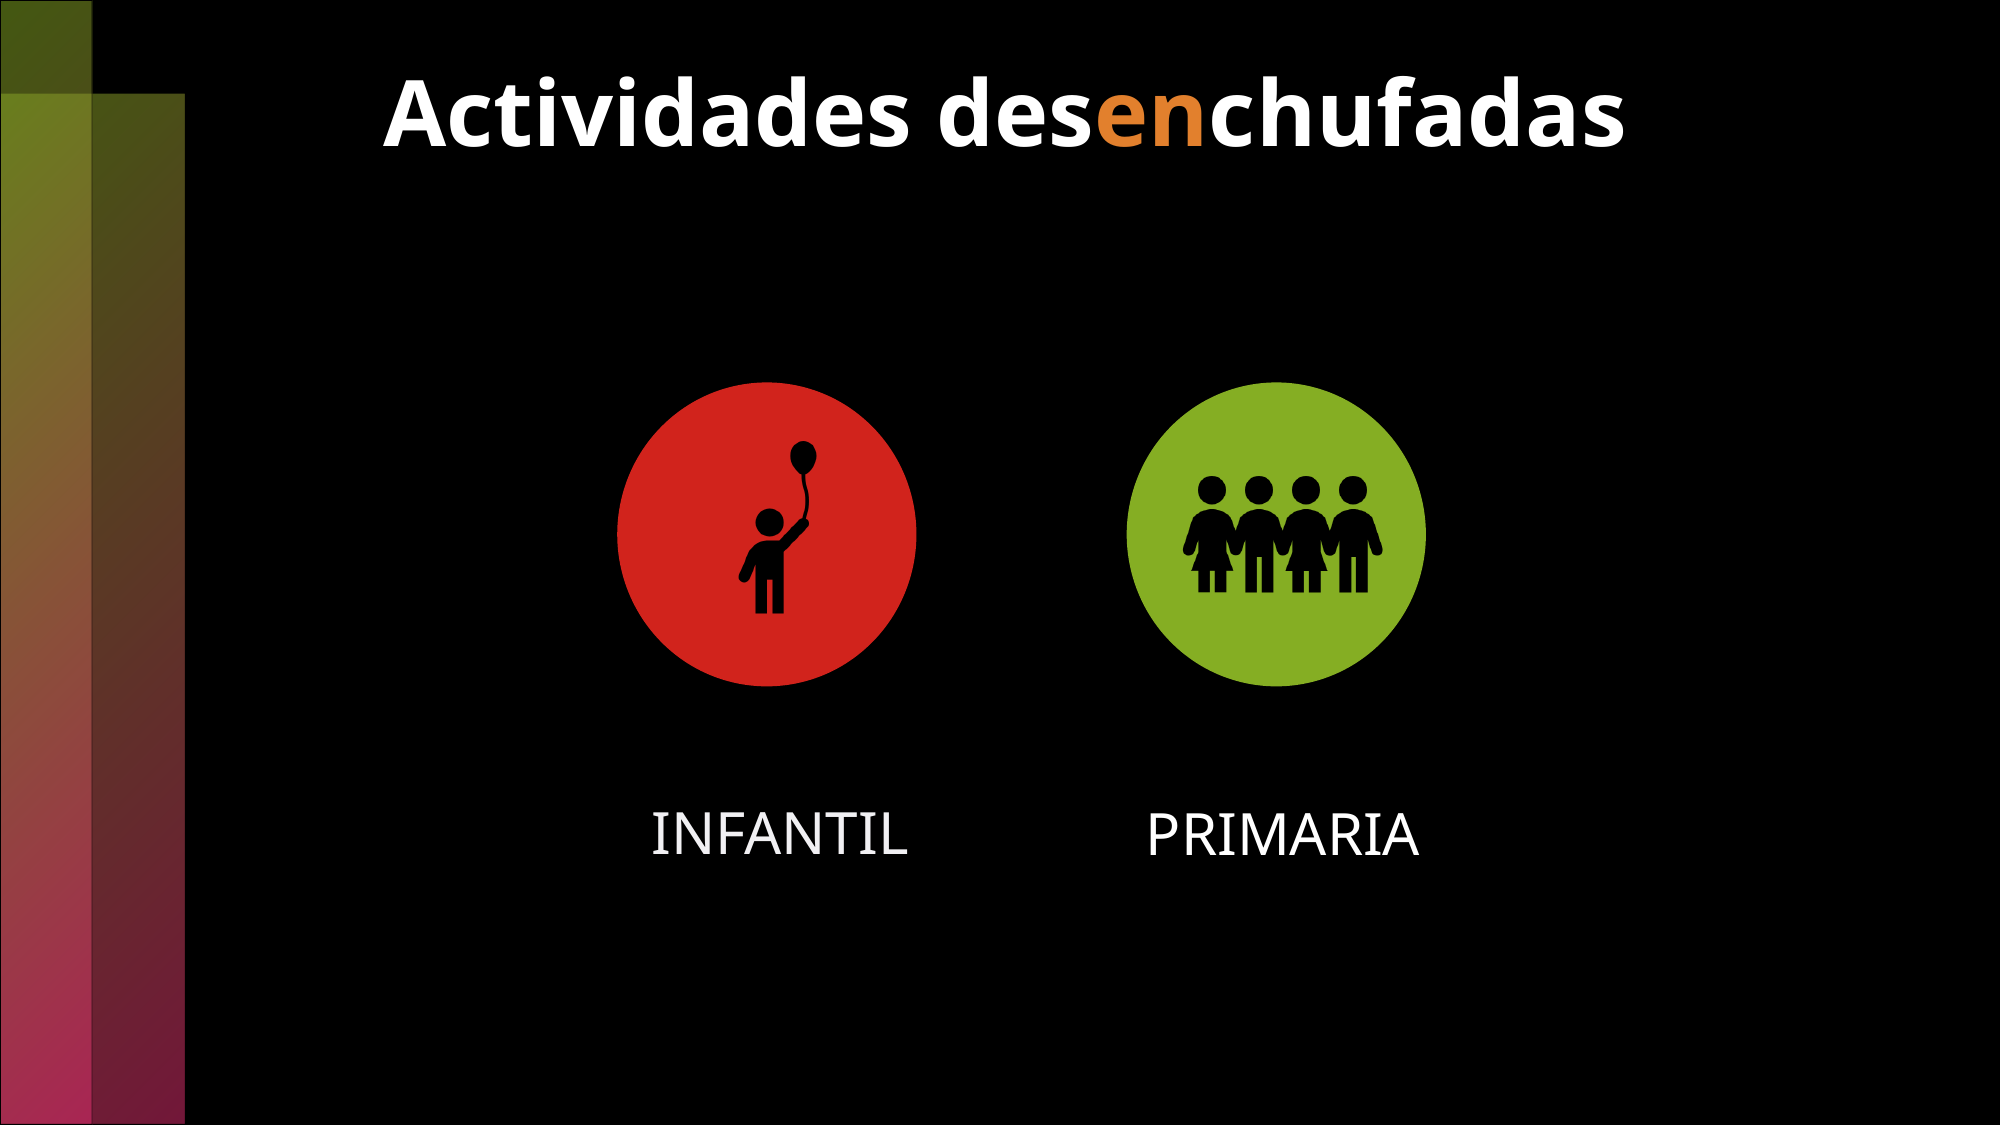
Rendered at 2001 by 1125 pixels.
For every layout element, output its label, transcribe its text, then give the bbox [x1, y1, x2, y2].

title Actividades desenchufadas [180, 47, 1830, 285]
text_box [587, 383, 1509, 875]
